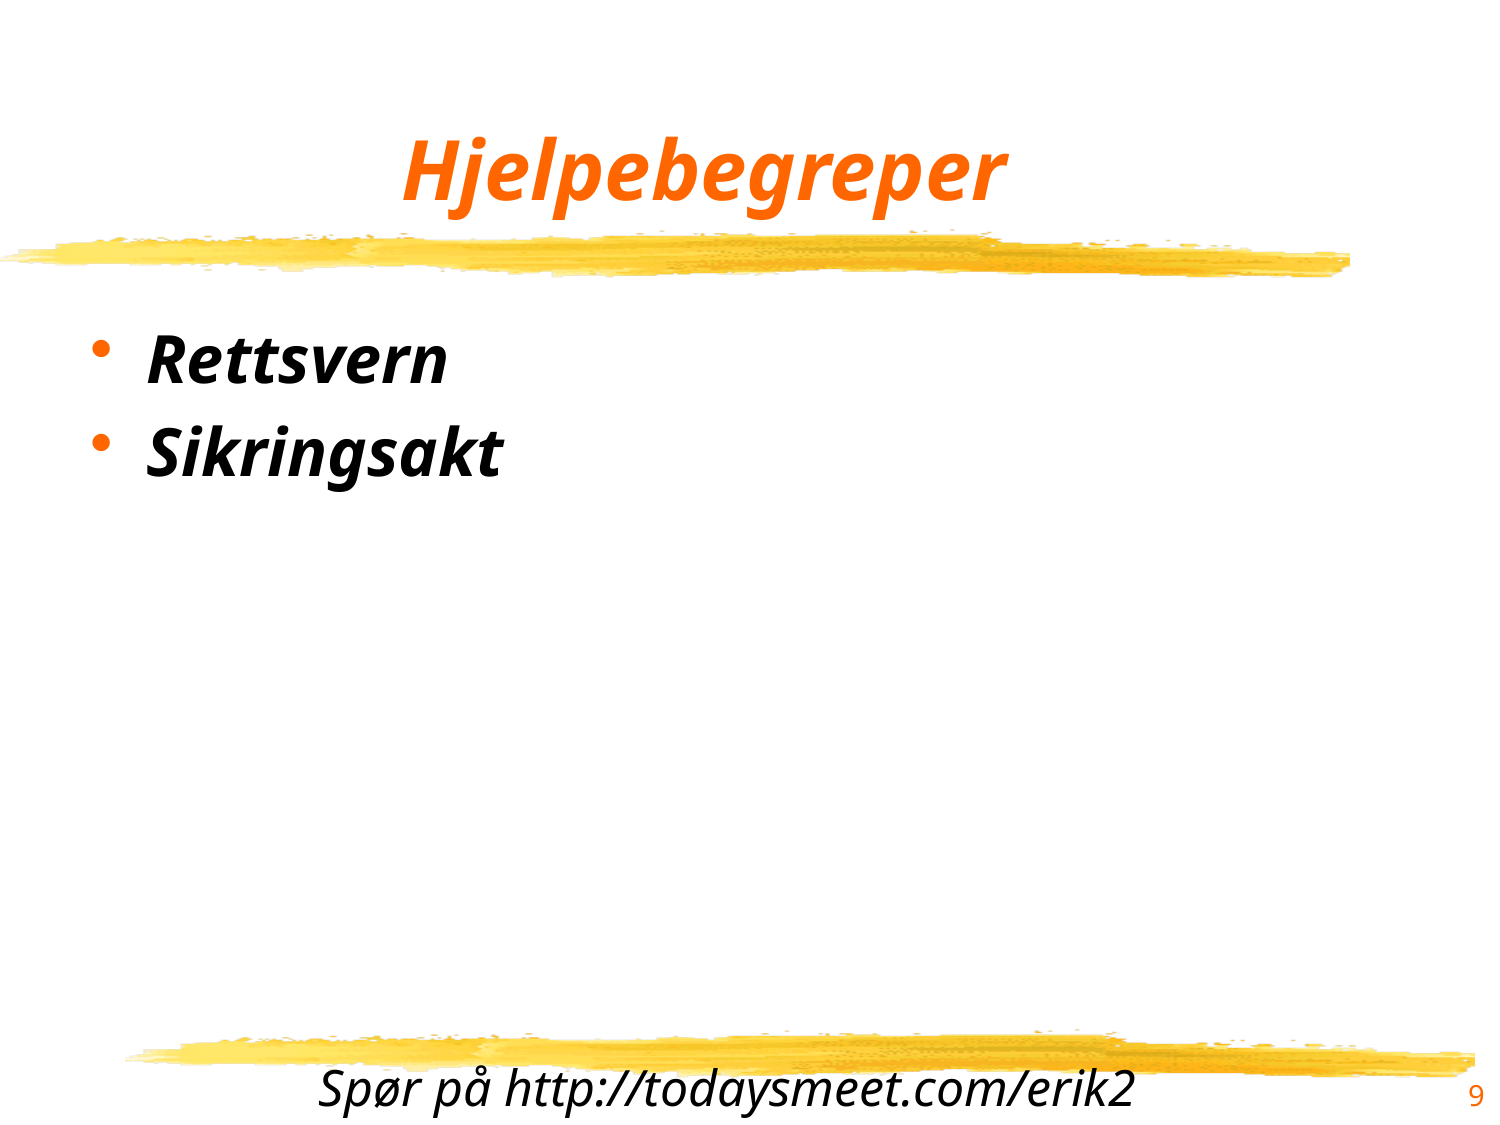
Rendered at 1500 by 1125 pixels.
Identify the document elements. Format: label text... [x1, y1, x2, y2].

picture [868, 1082, 878, 1088]
picture [669, 1083, 681, 1088]
picture [816, 1082, 827, 1088]
picture [1035, 1082, 1045, 1088]
picture [975, 1082, 985, 1088]
picture [515, 1082, 526, 1088]
slide_number 9 [1399, 1049, 1500, 1125]
picture [697, 1082, 709, 1088]
list Rettsvern Sikringsakt [74, 309, 1417, 1001]
title Hjelpebegreper [66, 37, 1342, 226]
picture [445, 1082, 456, 1088]
picture [382, 1083, 392, 1088]
picture [472, 1082, 484, 1088]
picture [726, 1082, 738, 1088]
picture [843, 1082, 853, 1088]
picture [0, 224, 1350, 288]
picture [125, 1024, 1475, 1088]
picture [945, 1083, 957, 1088]
picture [355, 1082, 366, 1088]
picture [990, 1082, 1001, 1088]
picture [801, 1082, 811, 1088]
picture [577, 1082, 588, 1088]
